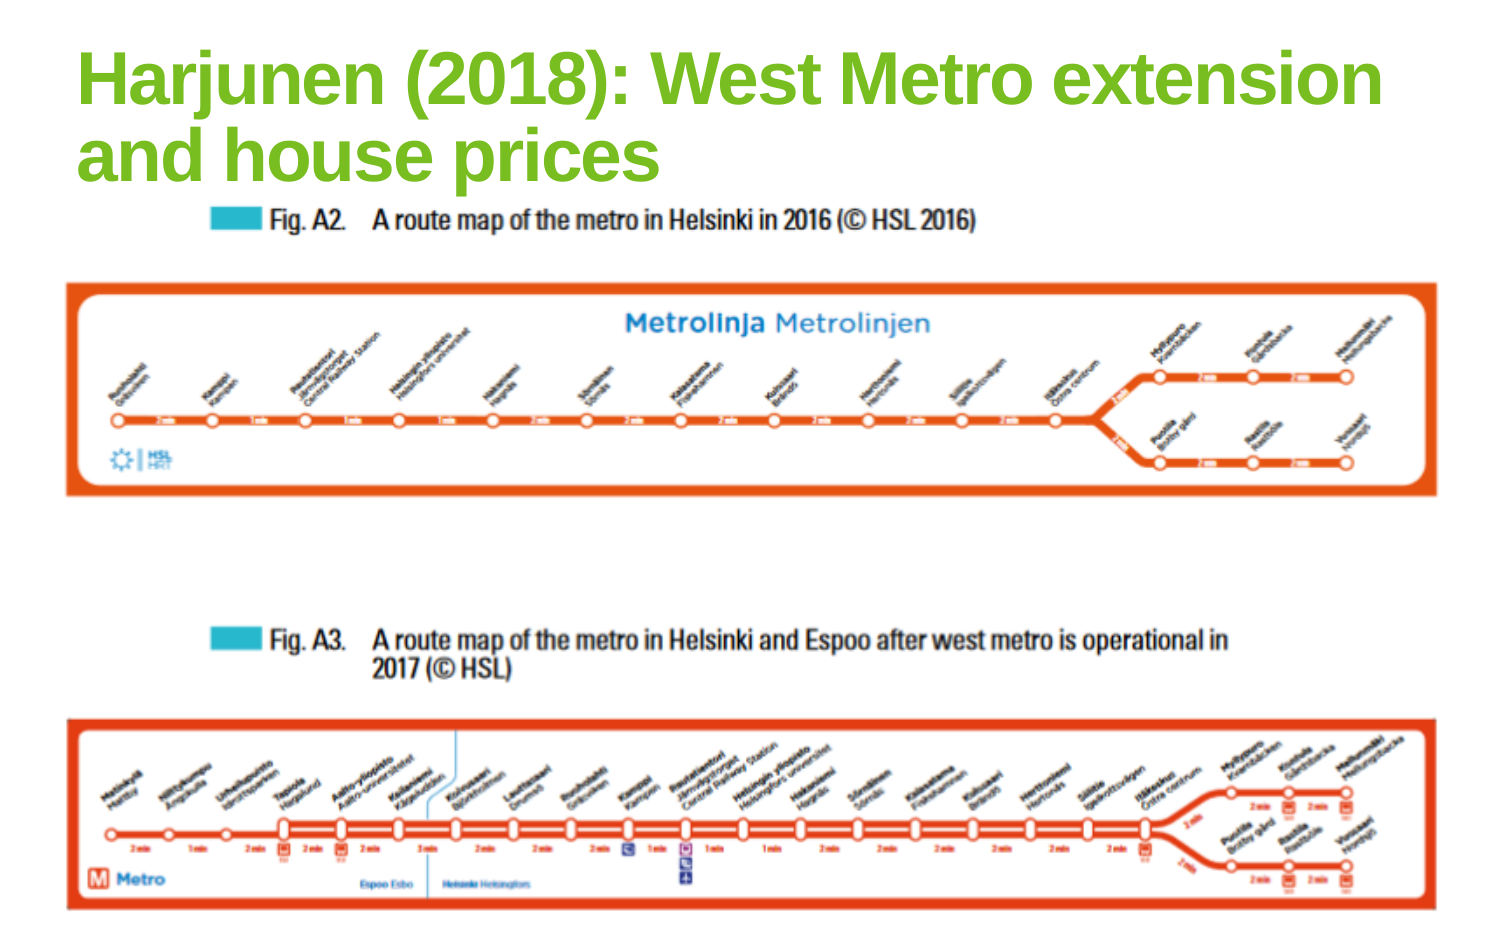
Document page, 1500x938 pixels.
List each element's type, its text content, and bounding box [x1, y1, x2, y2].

picture [52, 202, 1459, 930]
title Harjunen (2018): West Metro extension and house prices [76, 43, 1424, 200]
